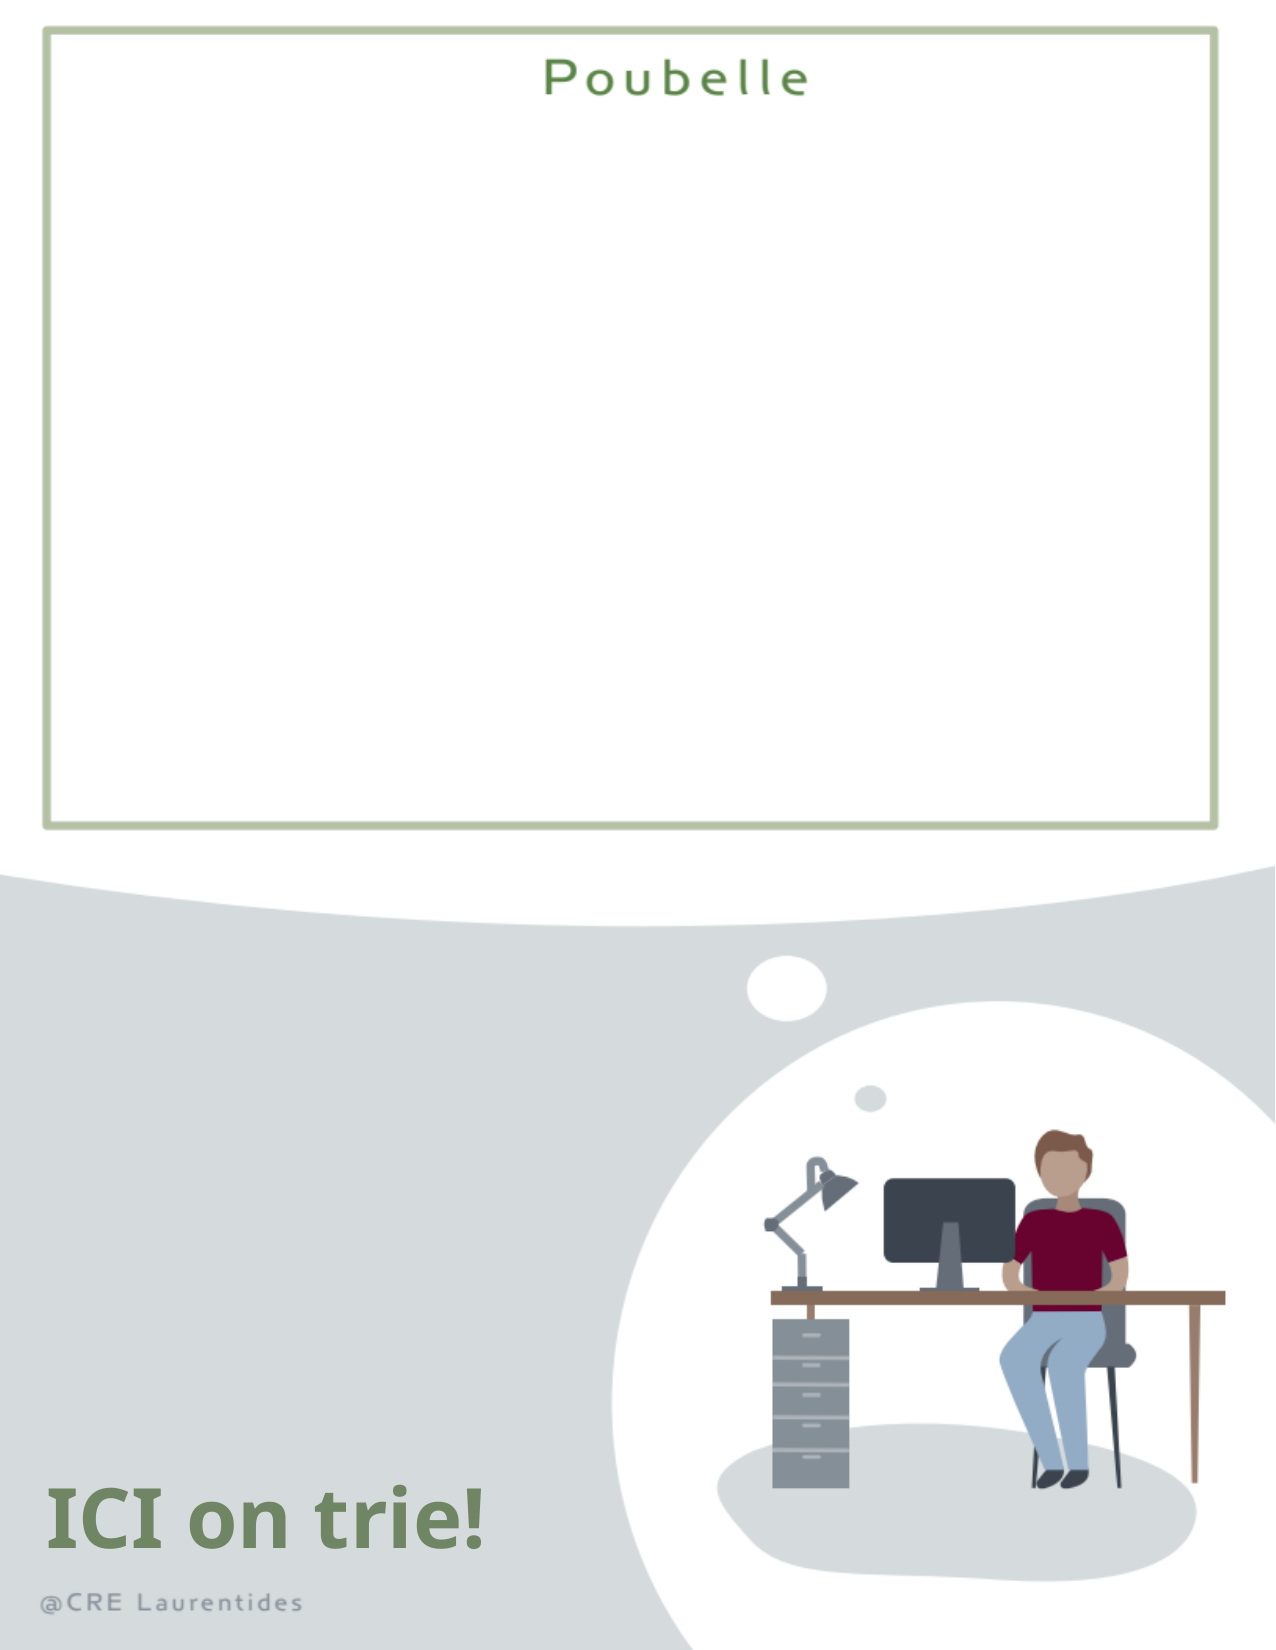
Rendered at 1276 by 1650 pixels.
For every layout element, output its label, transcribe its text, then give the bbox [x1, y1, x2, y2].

text_box ICI on trie! [31, 1457, 554, 1573]
